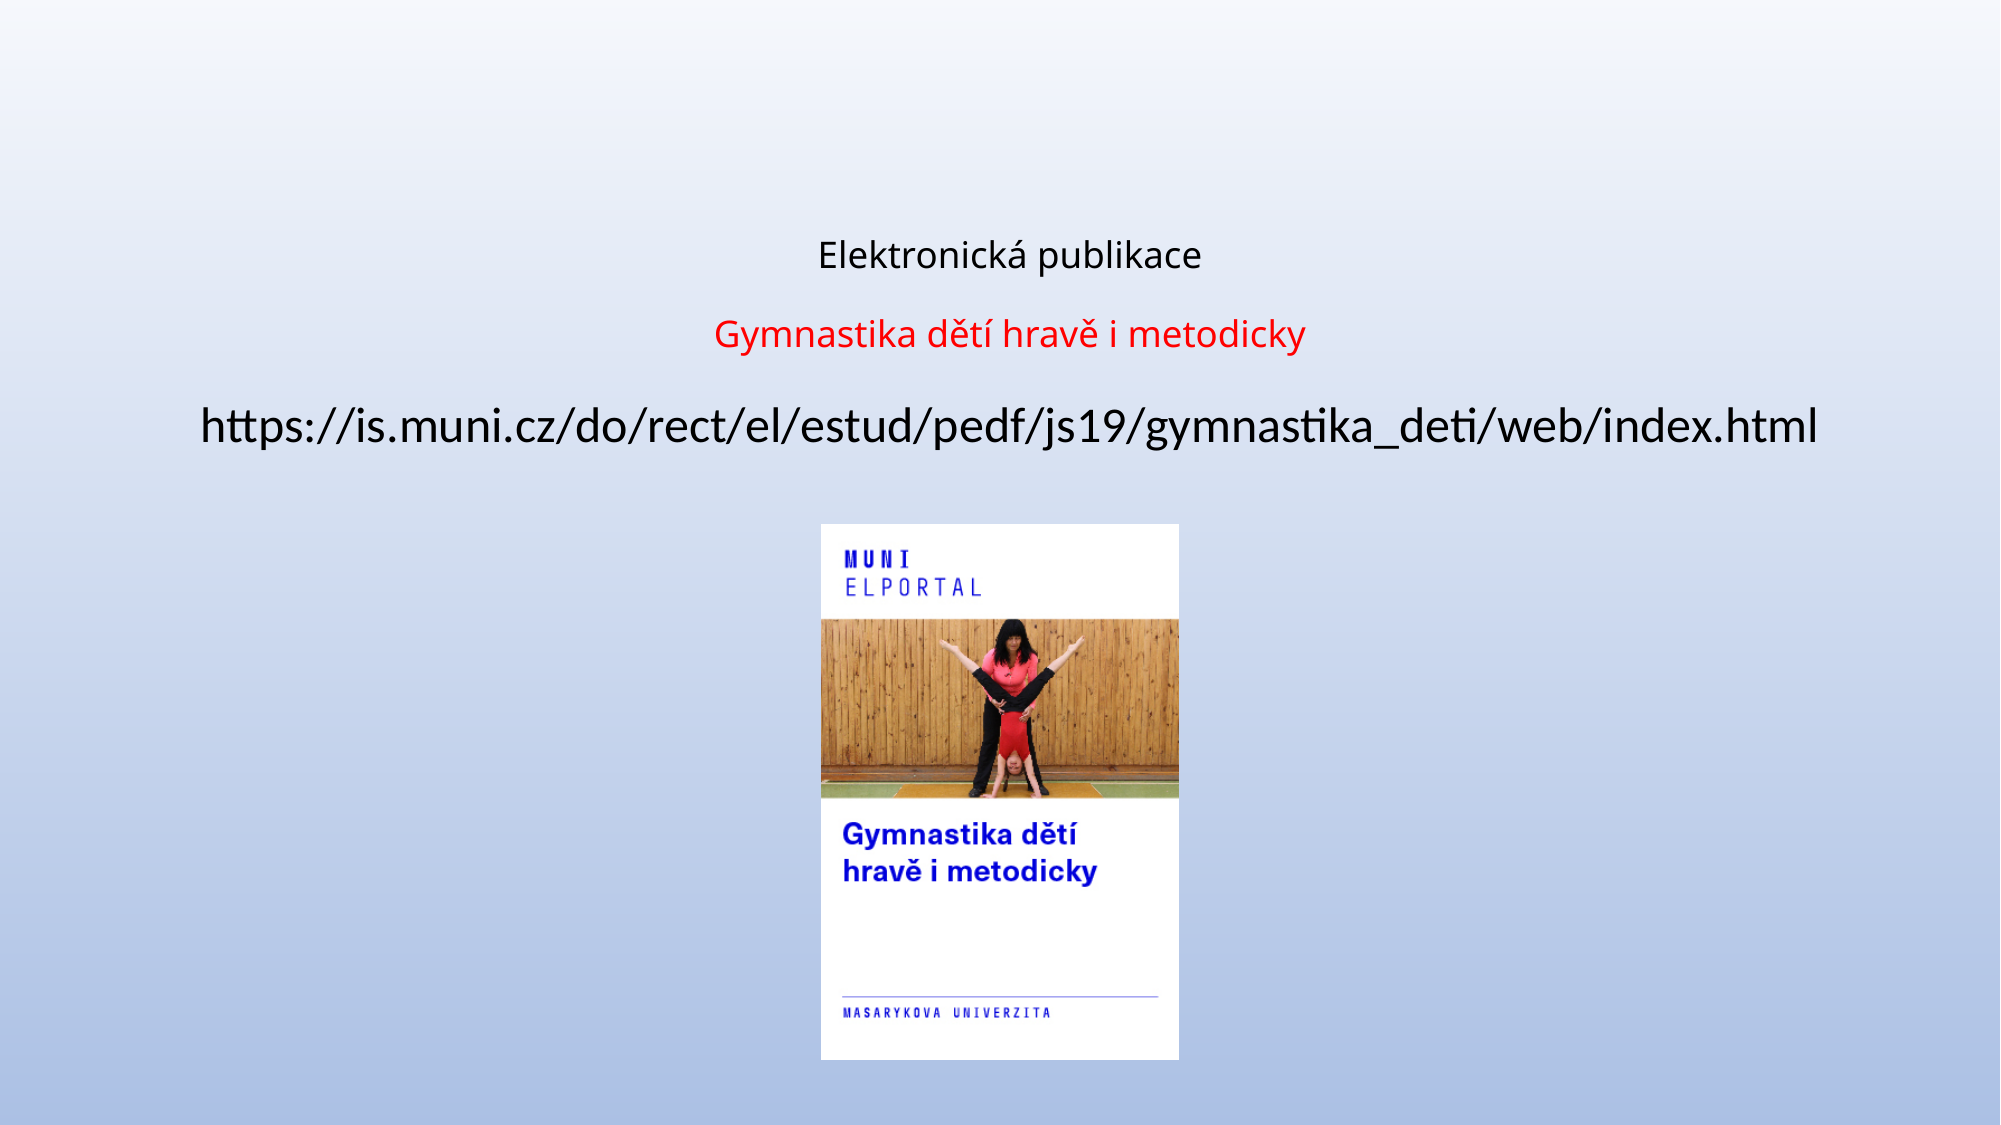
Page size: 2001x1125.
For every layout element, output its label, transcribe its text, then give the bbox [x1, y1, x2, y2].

list https://is.muni.cz/do/rect/el/estud/pedf/js19/gymnastika_deti/web/index.html [20, 391, 2000, 551]
picture [821, 524, 1179, 1060]
title Elektronická publikace Gymnastika dětí hravě i metodicky [147, 229, 1873, 391]
